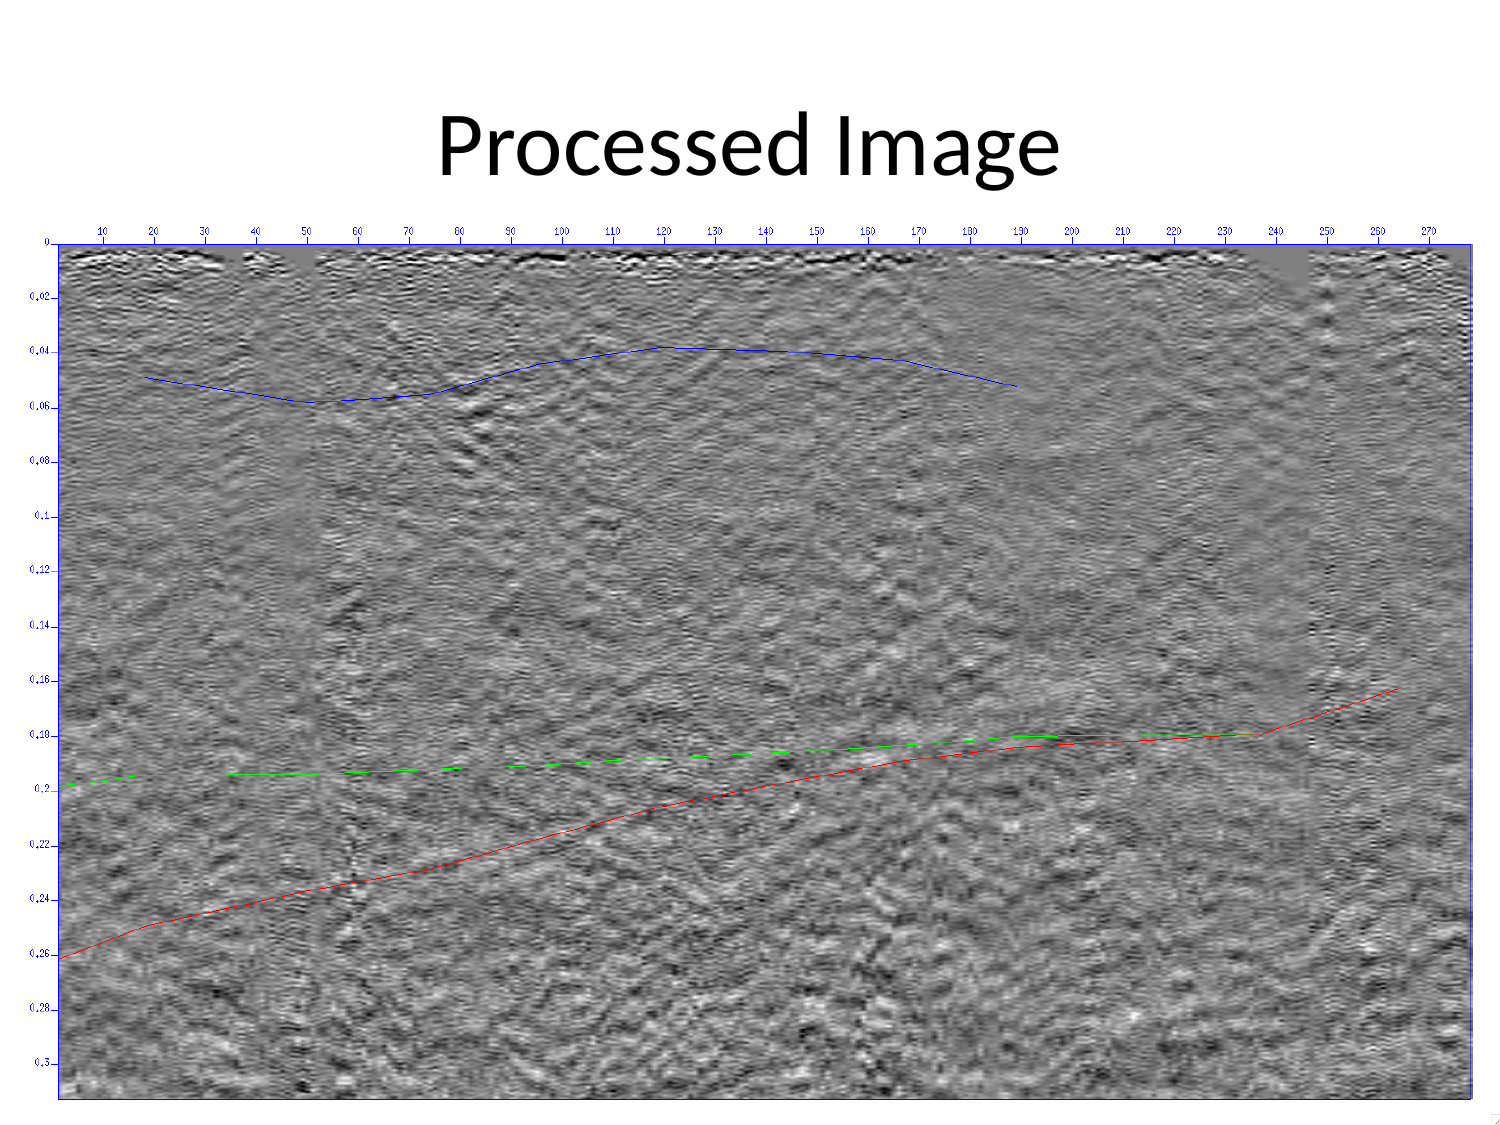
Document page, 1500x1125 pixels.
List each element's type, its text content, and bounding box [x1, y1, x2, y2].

title Processed Image [75, 45, 1425, 213]
picture [0, 214, 1500, 1125]
